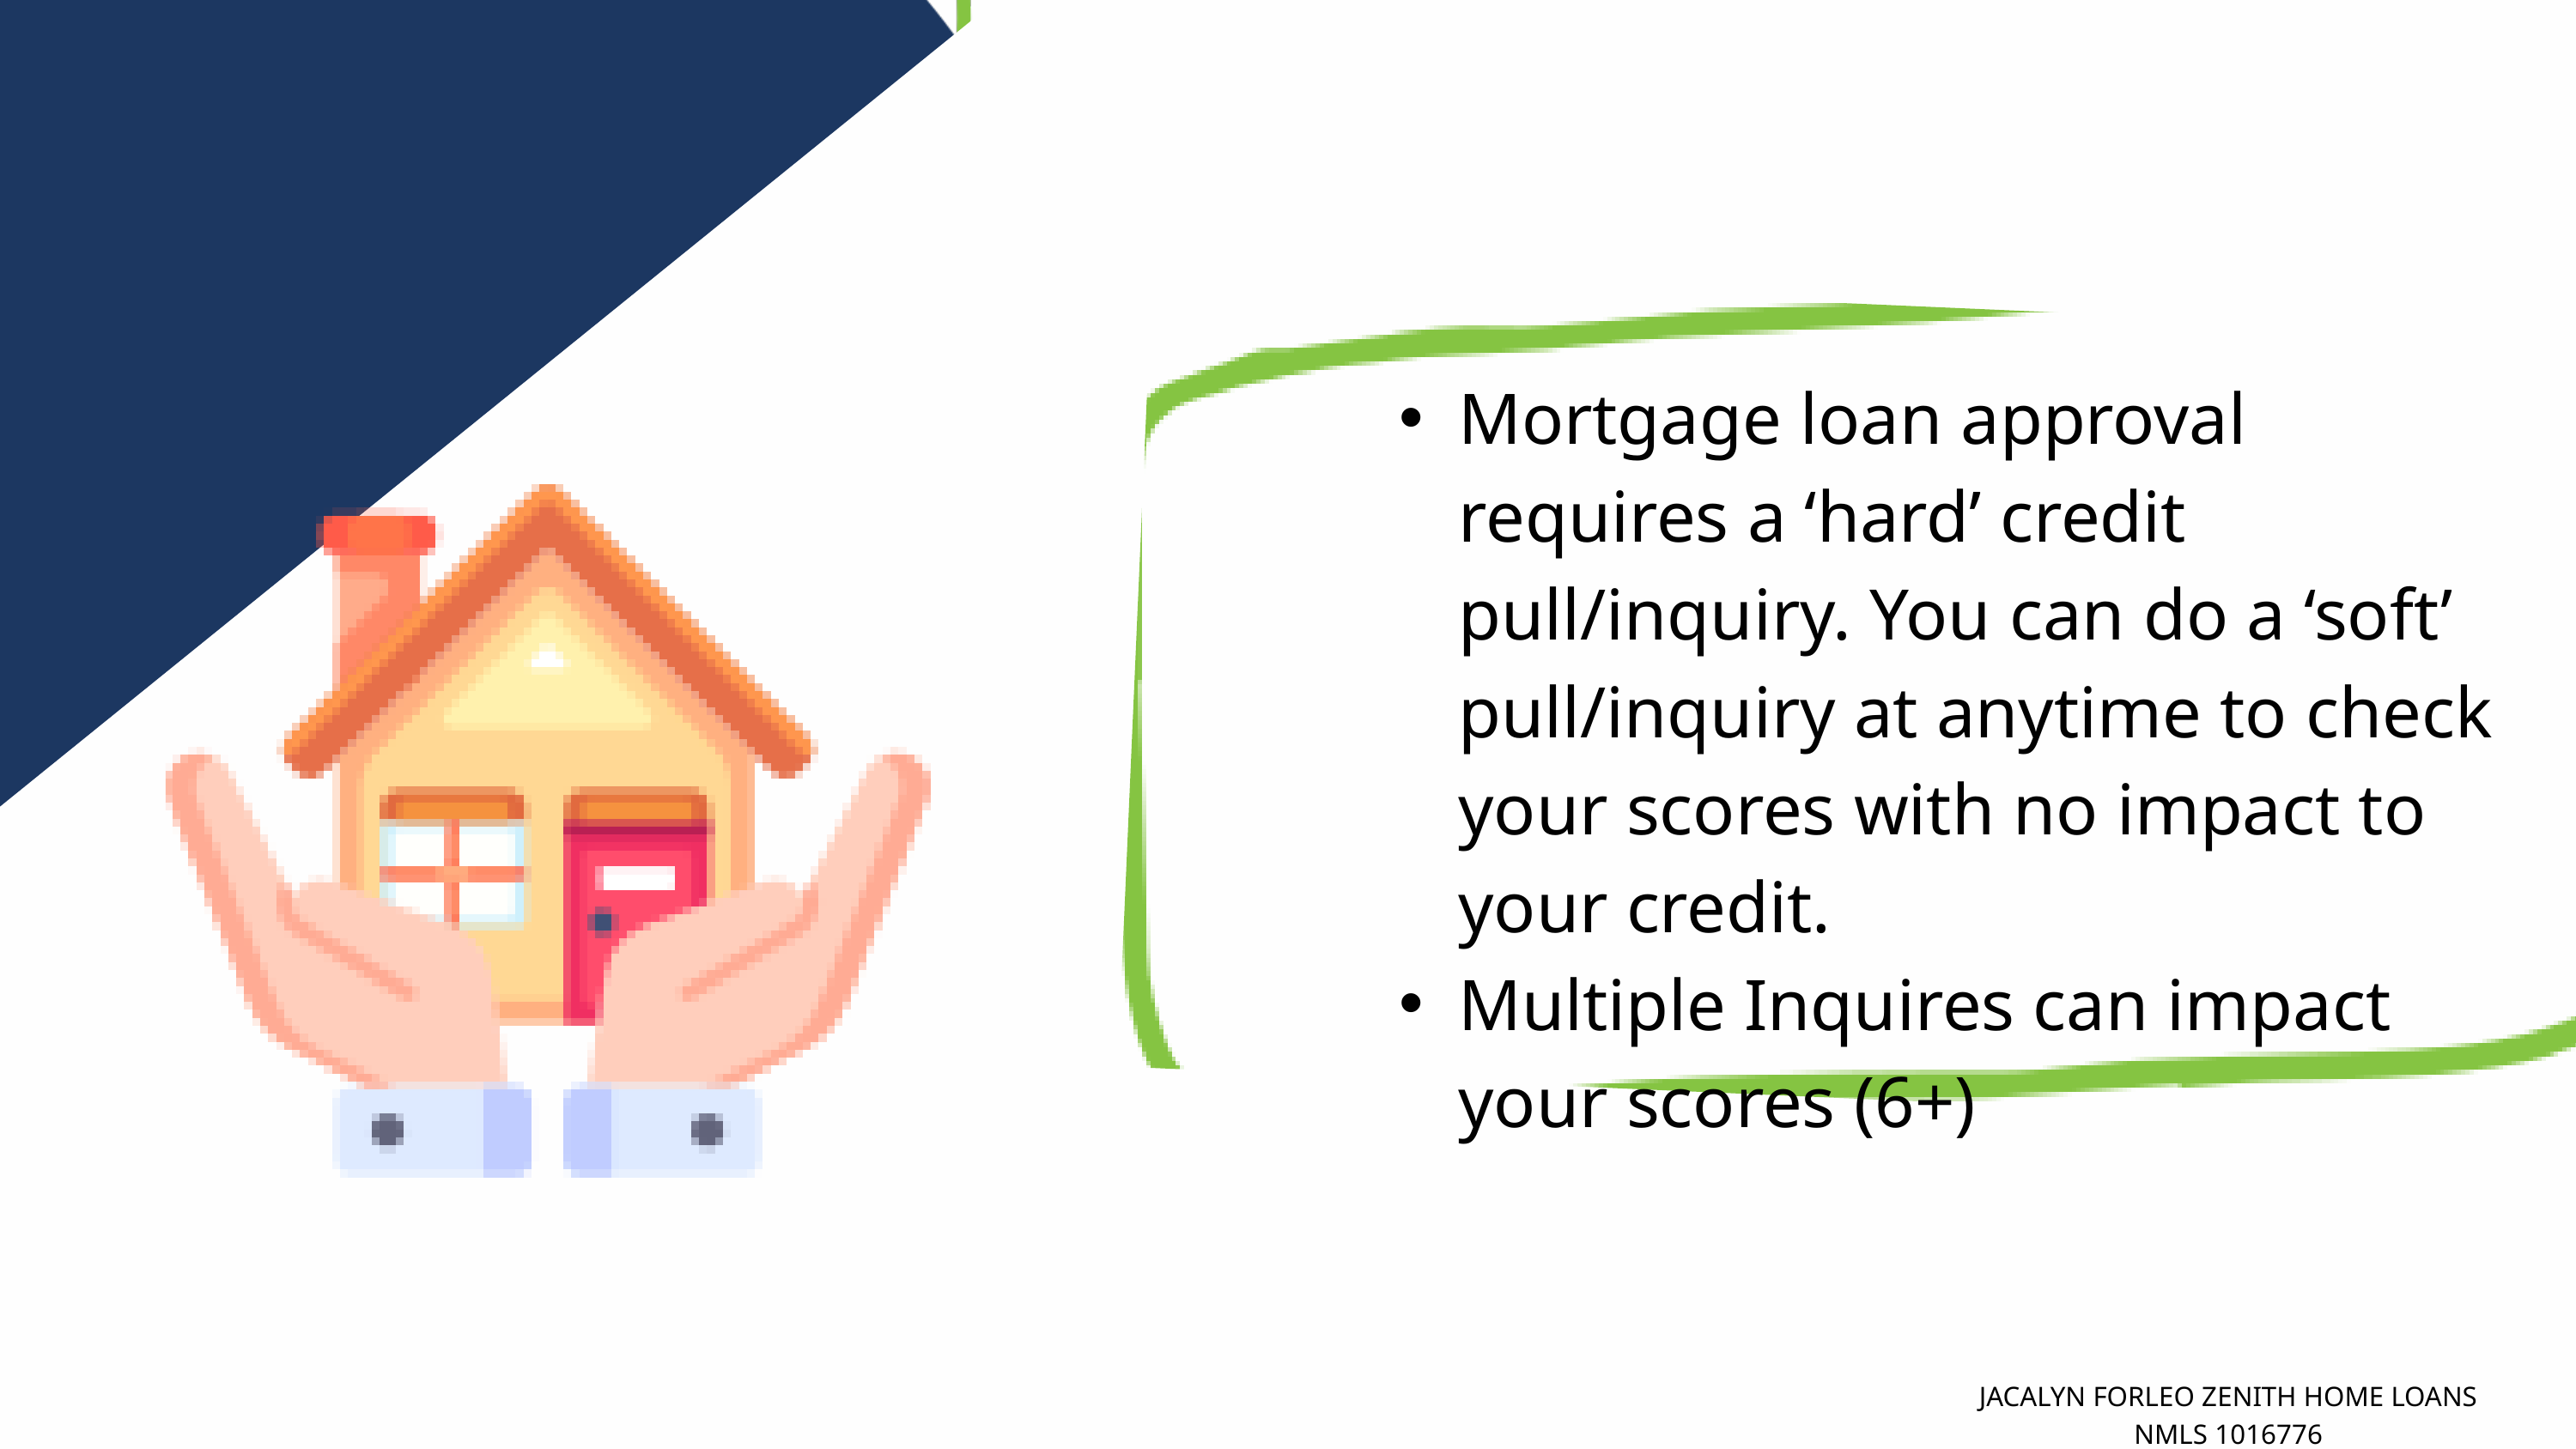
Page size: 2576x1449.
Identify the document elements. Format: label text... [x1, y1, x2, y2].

text_box [1117, 272, 2576, 1131]
text_box Mortgage loan approval requires a ‘hard’ credit pull/inquiry. You can do a ‘soft’ pull/inquiry at anytime to check your scores with no impact to your credit. Multiple Inquires can impact your scores (6+) [1340, 361, 2498, 1143]
text_box [165, 484, 931, 1178]
text_box JACALYN FORLEO ZENITH HOME LOANS NMLS 1016776 [1959, 1374, 2499, 1449]
text_box [0, 0, 997, 807]
